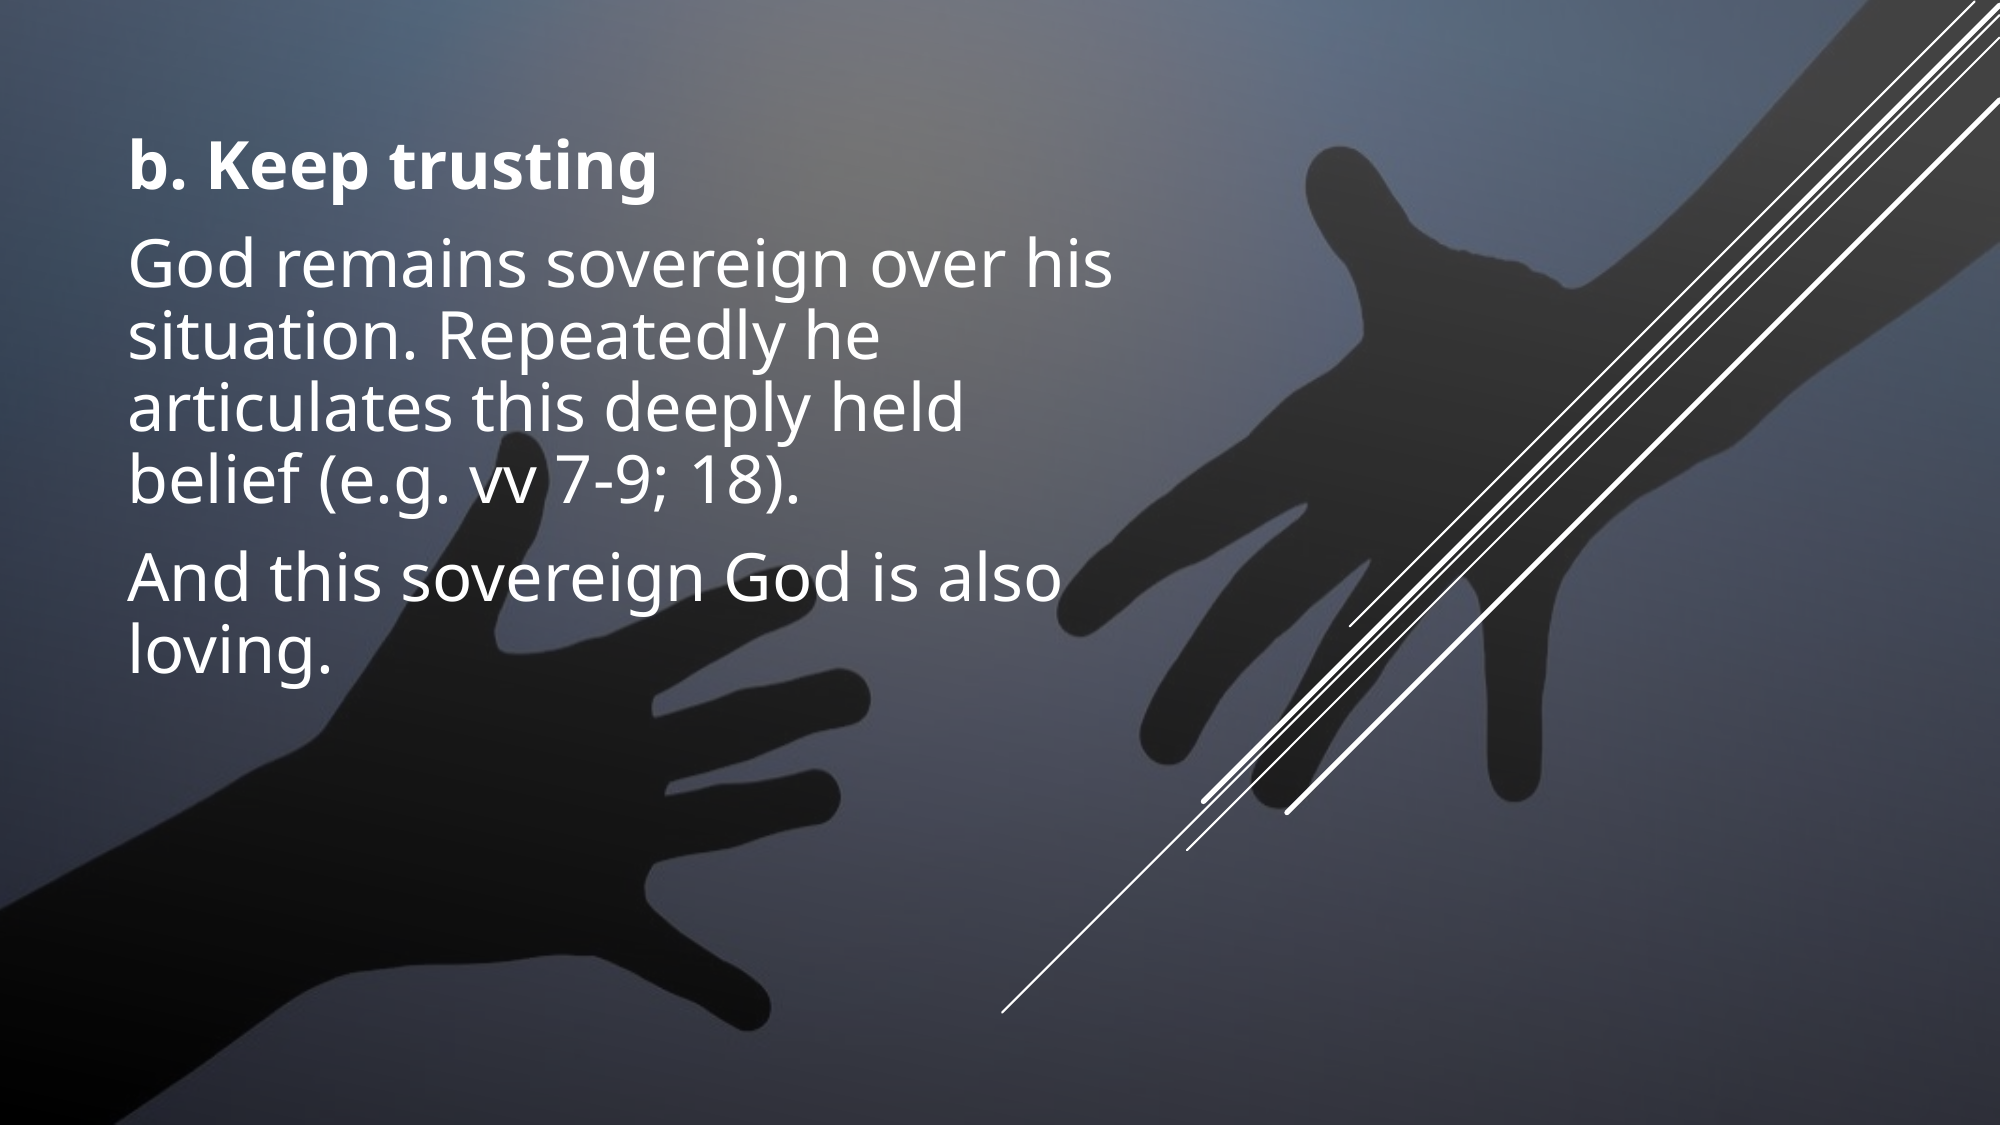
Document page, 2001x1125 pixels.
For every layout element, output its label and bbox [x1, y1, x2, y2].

text_box [1001, 1, 2000, 1013]
picture [0, 0, 2000, 1125]
